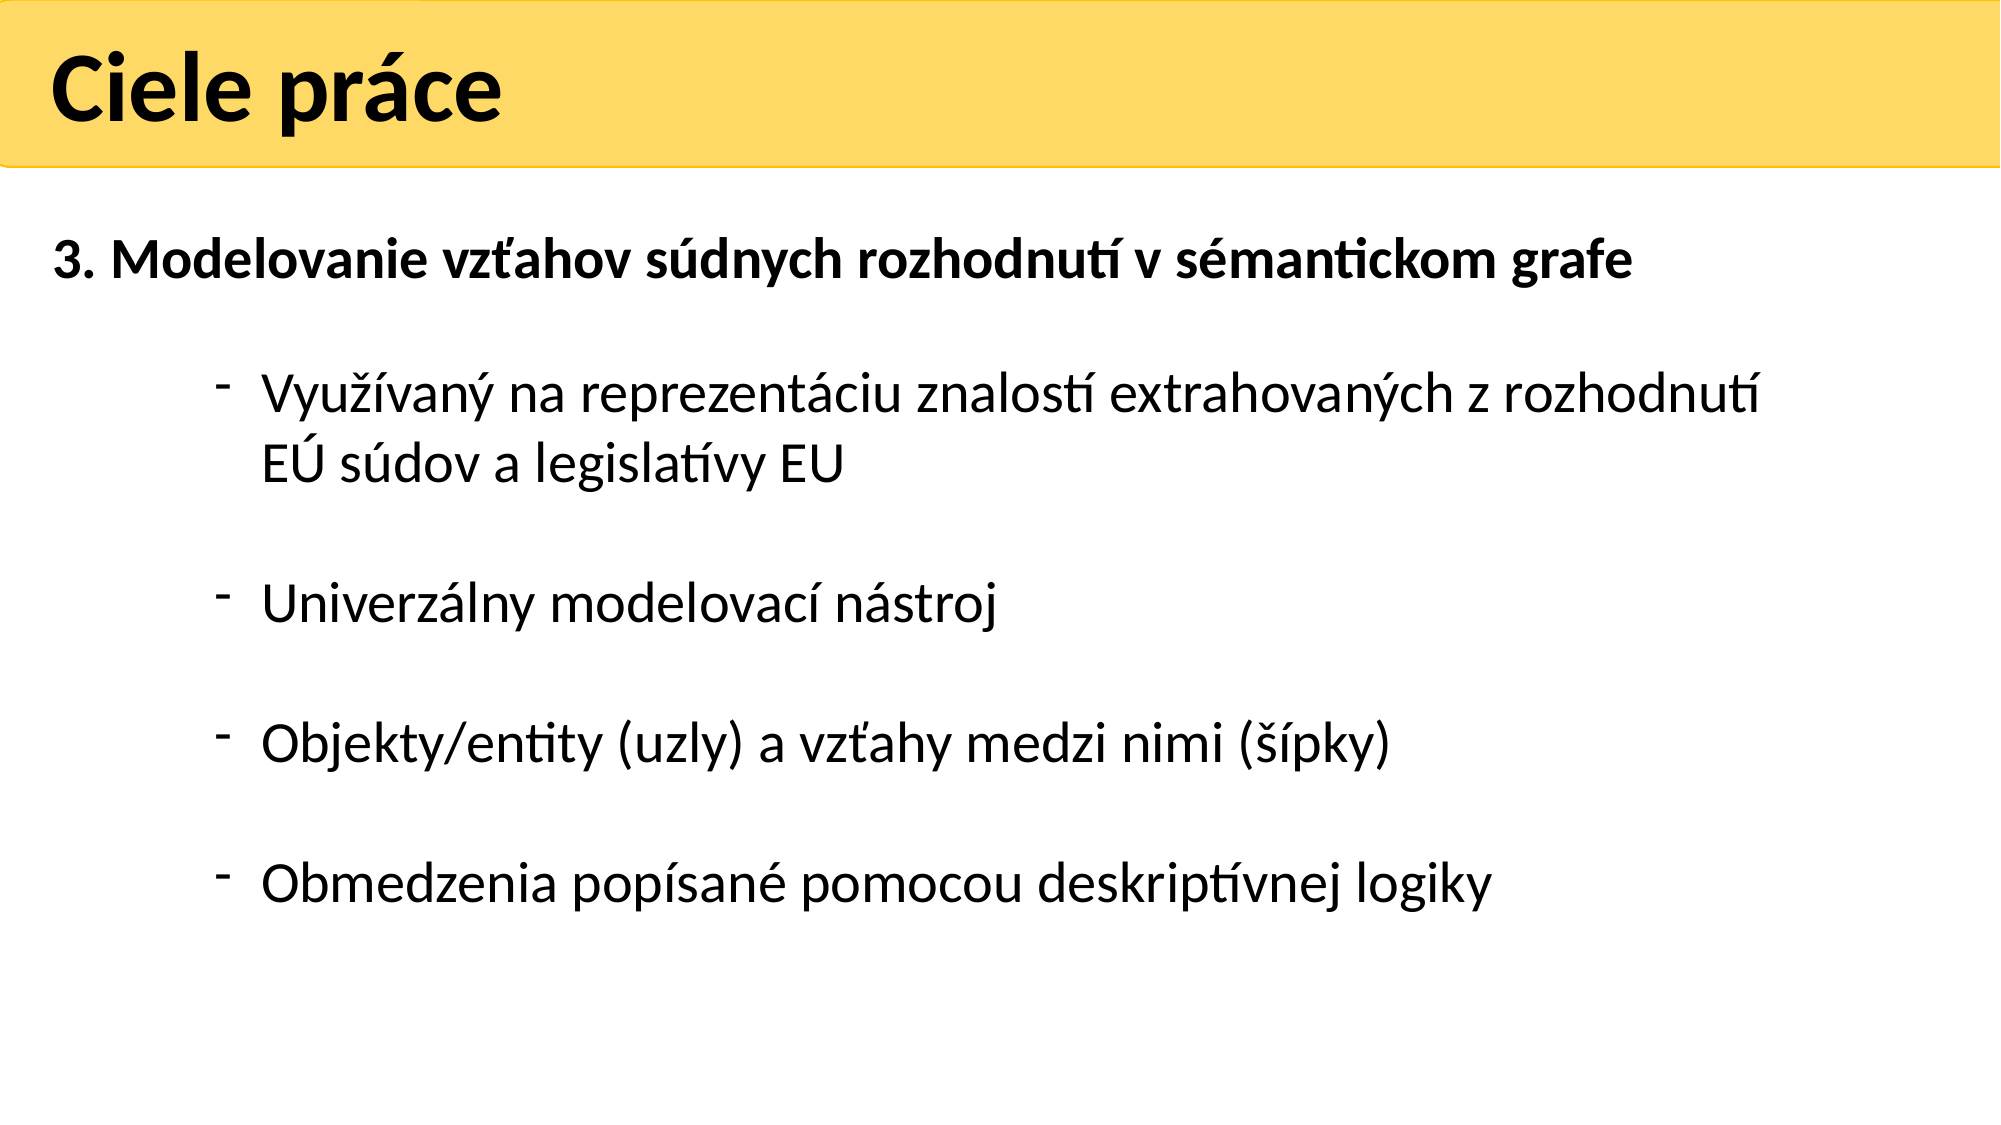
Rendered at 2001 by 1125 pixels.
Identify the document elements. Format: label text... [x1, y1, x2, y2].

text_box 3. Modelovanie vzťahov súdnych rozhodnutí v sémantickom grafe [37, 213, 1939, 508]
text_box Využívaný na reprezentáciu znalostí extrahovaných z rozhodnutí EÚ súdov a legislatívy EU Univerzálny modelovací nástroj Objekty/entity (uzly) a vzťahy medzi nimi (šípky) Obmedzenia popísané pomocou deskriptívnej logiky [199, 346, 1794, 992]
text_box Ciele práce [36, 14, 642, 150]
text_box [0, 0, 2000, 168]
